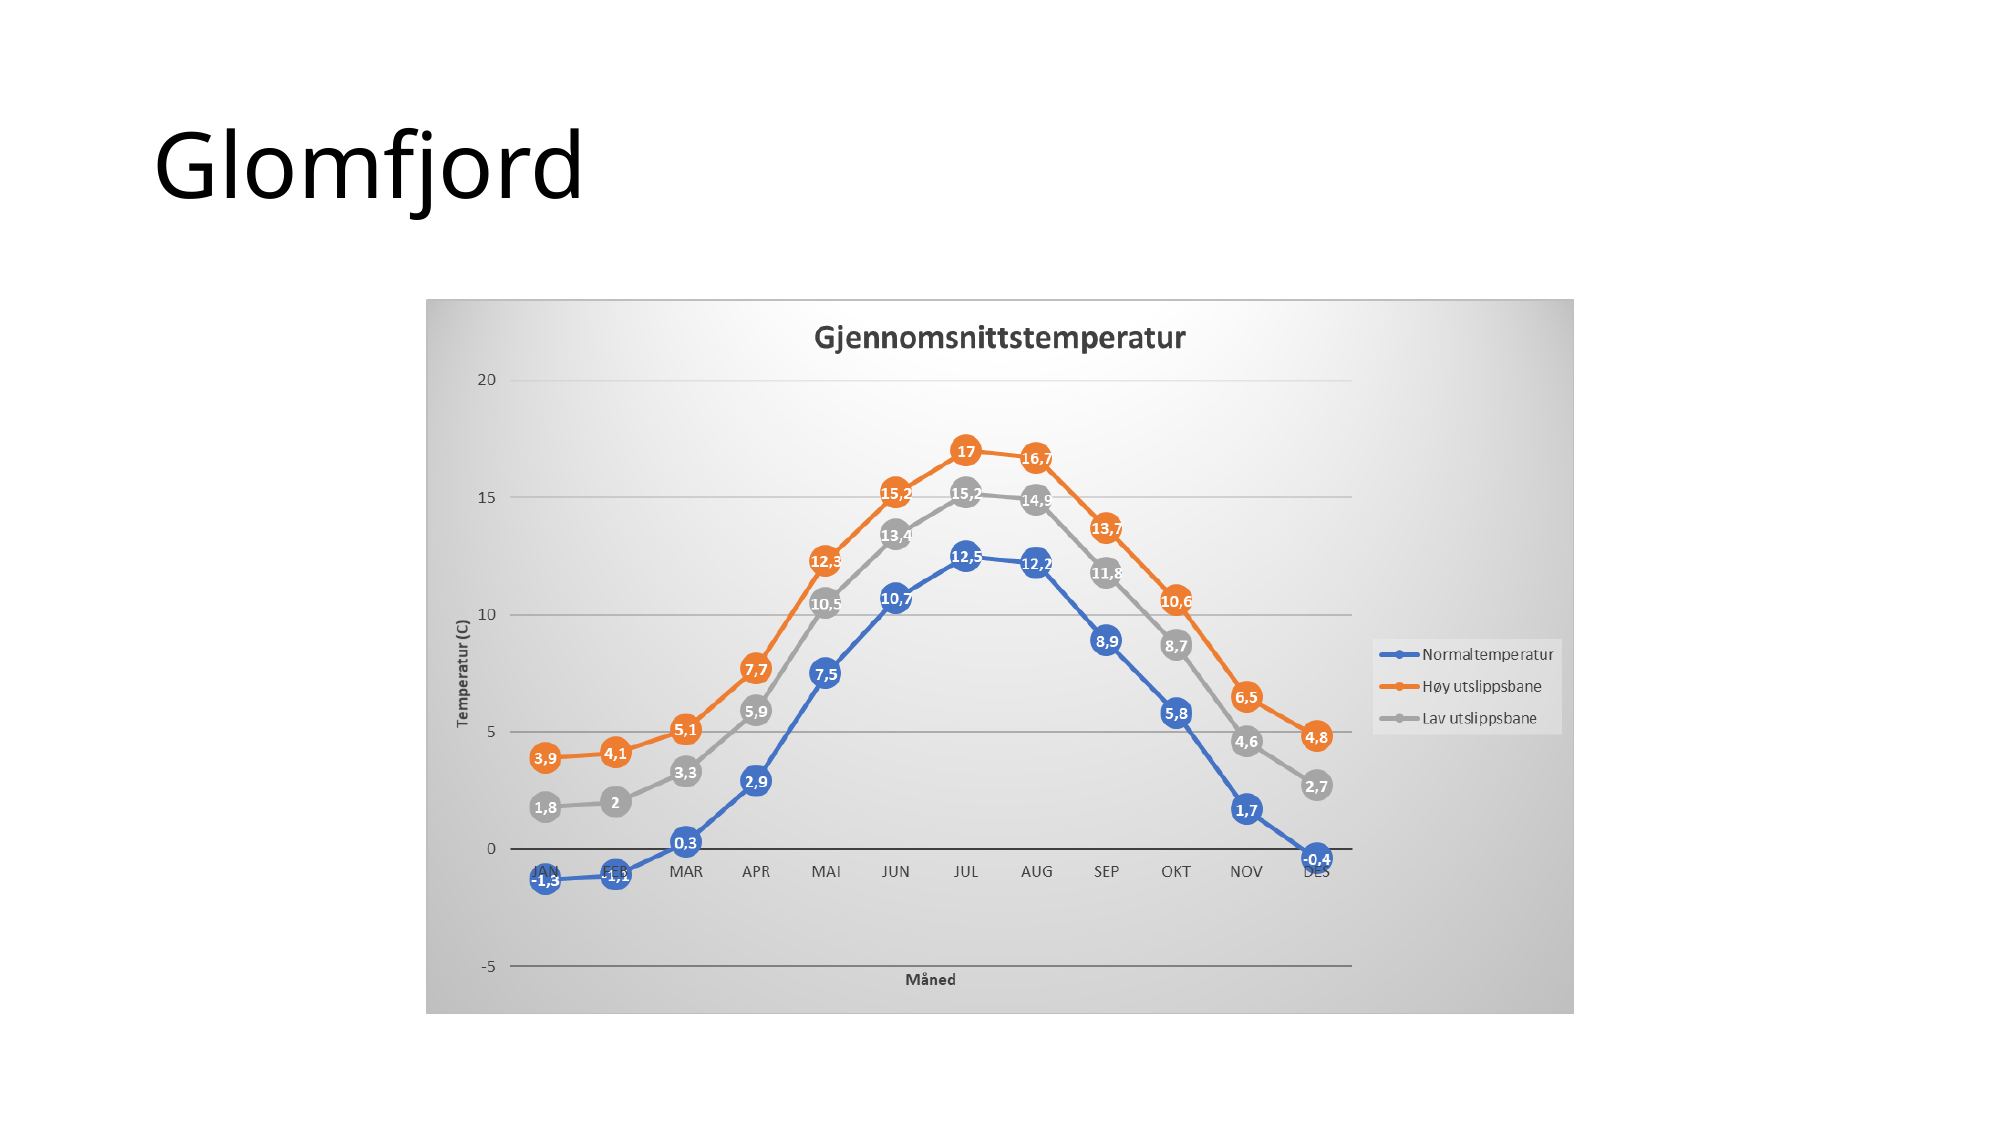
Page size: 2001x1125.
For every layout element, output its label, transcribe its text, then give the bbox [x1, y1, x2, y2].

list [426, 299, 1574, 1014]
title Glomfjord [137, 59, 1863, 278]
